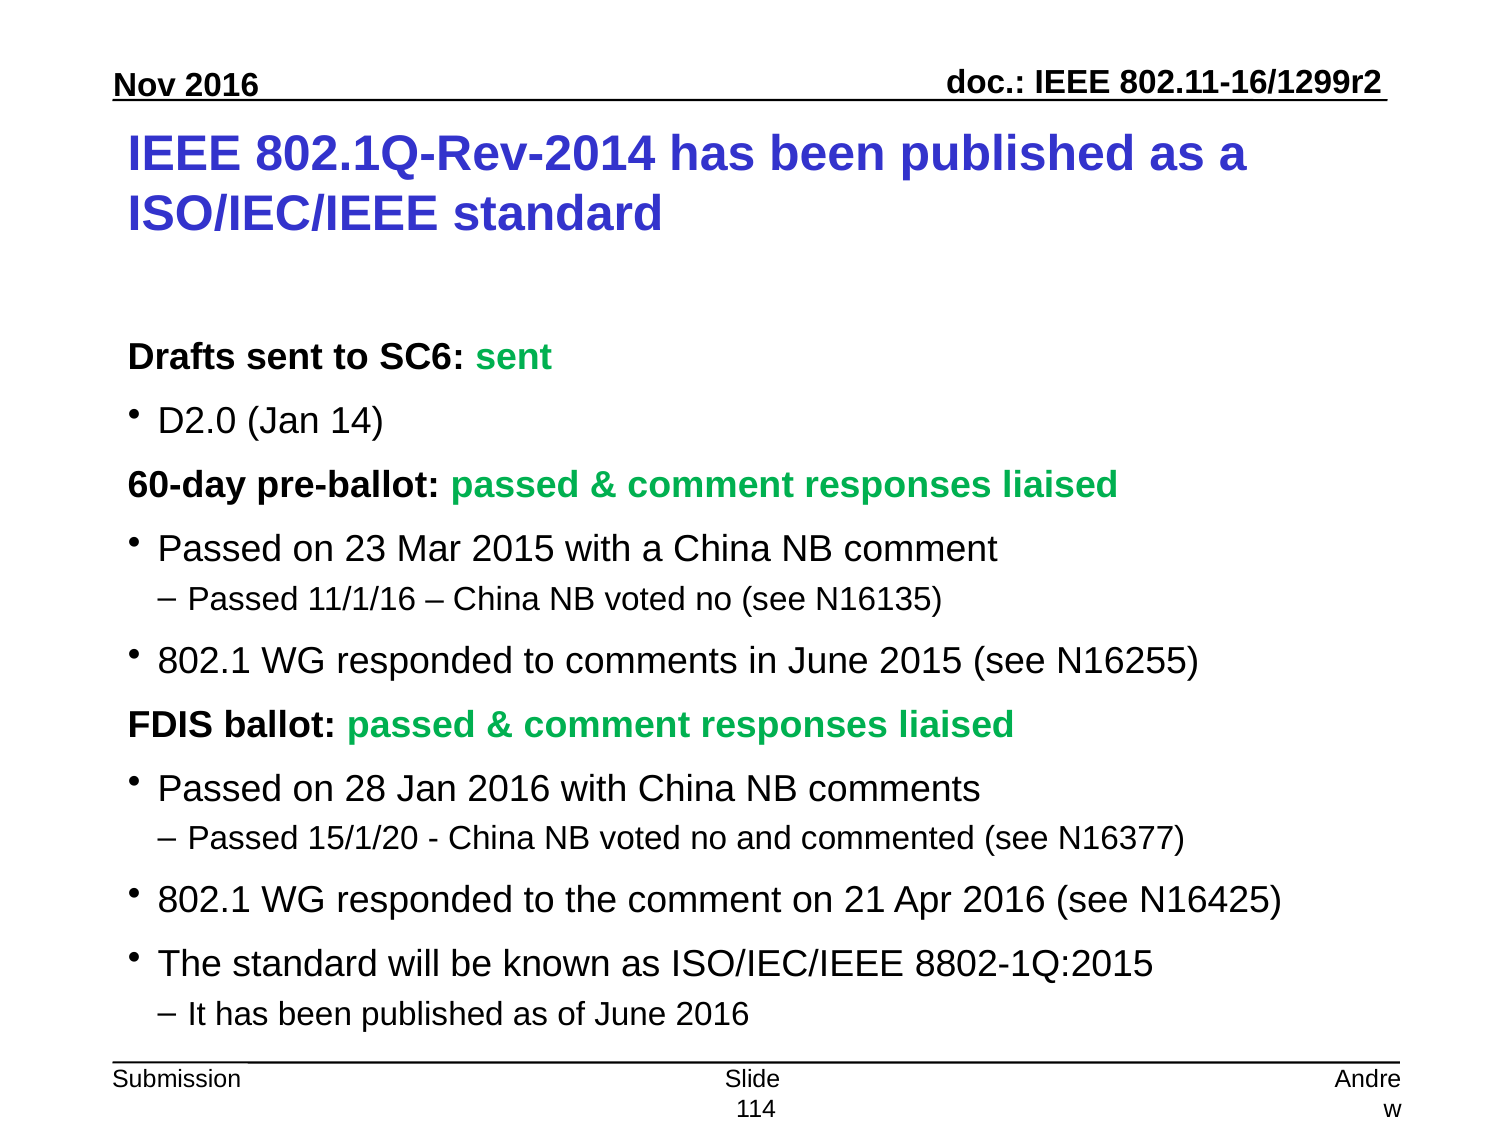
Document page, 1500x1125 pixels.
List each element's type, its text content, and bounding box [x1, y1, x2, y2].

slide_number Slide 114 [709, 1061, 803, 1093]
title IEEE 802.1Q-Rev-2014 has been published as a ISO/IEC/IEEE standard [112, 112, 1400, 288]
footer Andrew Myles, Cisco [1320, 1061, 1402, 1093]
list Drafts sent to SC6: sent D2.0 (Jan 14) 60-day pre-ballot: passed & comment responses liaised Passed on 23 Mar 2015 with a China NB comment Passed 11/1/16 – China NB voted no (see N16135) 802.1 WG responded to comments in June 2015 (see N16255) FDIS ballot: passed & comment responses liaised Passed on 28 Jan 2016 with China NB comments Passed 15/1/20 - China NB voted no and commented (see N16377) 802.1 WG responded to the comment on 21 Apr 2016 (see N16425) The standard will be known as ISO/IEC/IEEE 8802-1Q:2015 It has been published as of June 2016 [112, 324, 1388, 1000]
